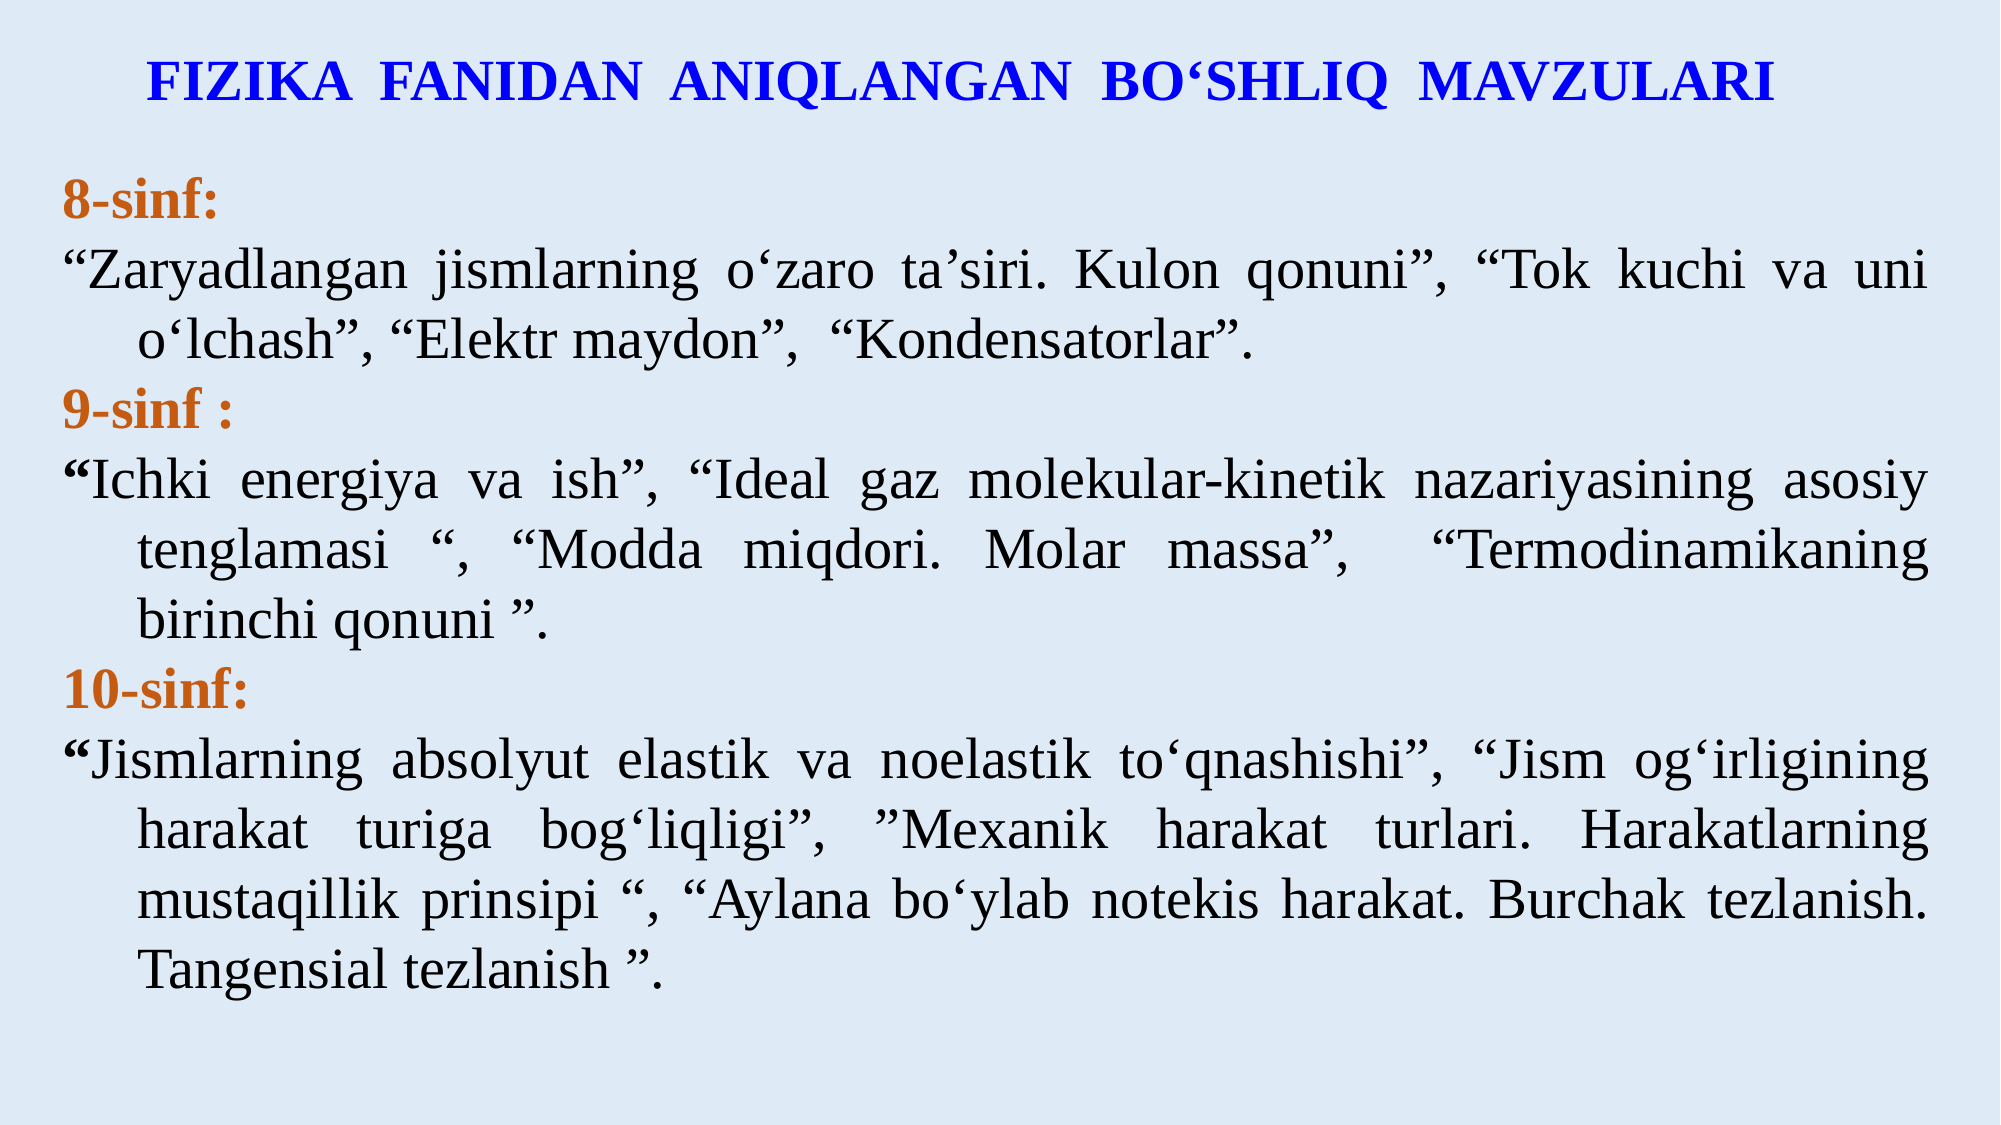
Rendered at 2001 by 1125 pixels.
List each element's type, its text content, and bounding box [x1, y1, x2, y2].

text_box 8-sinf: “Zaryadlangan jismlarning o‘zaro ta’siri. Kulon qonuni”, “Tok kuchi va uni o‘lchash”, “Elektr maydon”, “Kondensatorlar”. 9-sinf : “Ichki energiya va ish”, “Ideal gaz molekular-kinetik nazariyasining asosiy tenglamasi “, “Modda miqdori. Molar massa”, “Termodinamikaning birinchi qonuni ”. 10-sinf: “Jismlarning absolyut elastik va noelastik to‘qnashishi”, “Jism og‘irligining harakat turiga bog‘liqligi”, ”Mexanik harakat turlari. Harakatlarning mustaqillik prinsipi “, “Aylana bo‘ylab notekis harakat. Burchak tezlanish. Tangensial tezlanish ”. [47, 153, 1945, 1008]
text_box FIZIKA FANIDAN ANIQLANGAN BO‘SHLIQ MAVZULARI [70, 35, 1868, 120]
